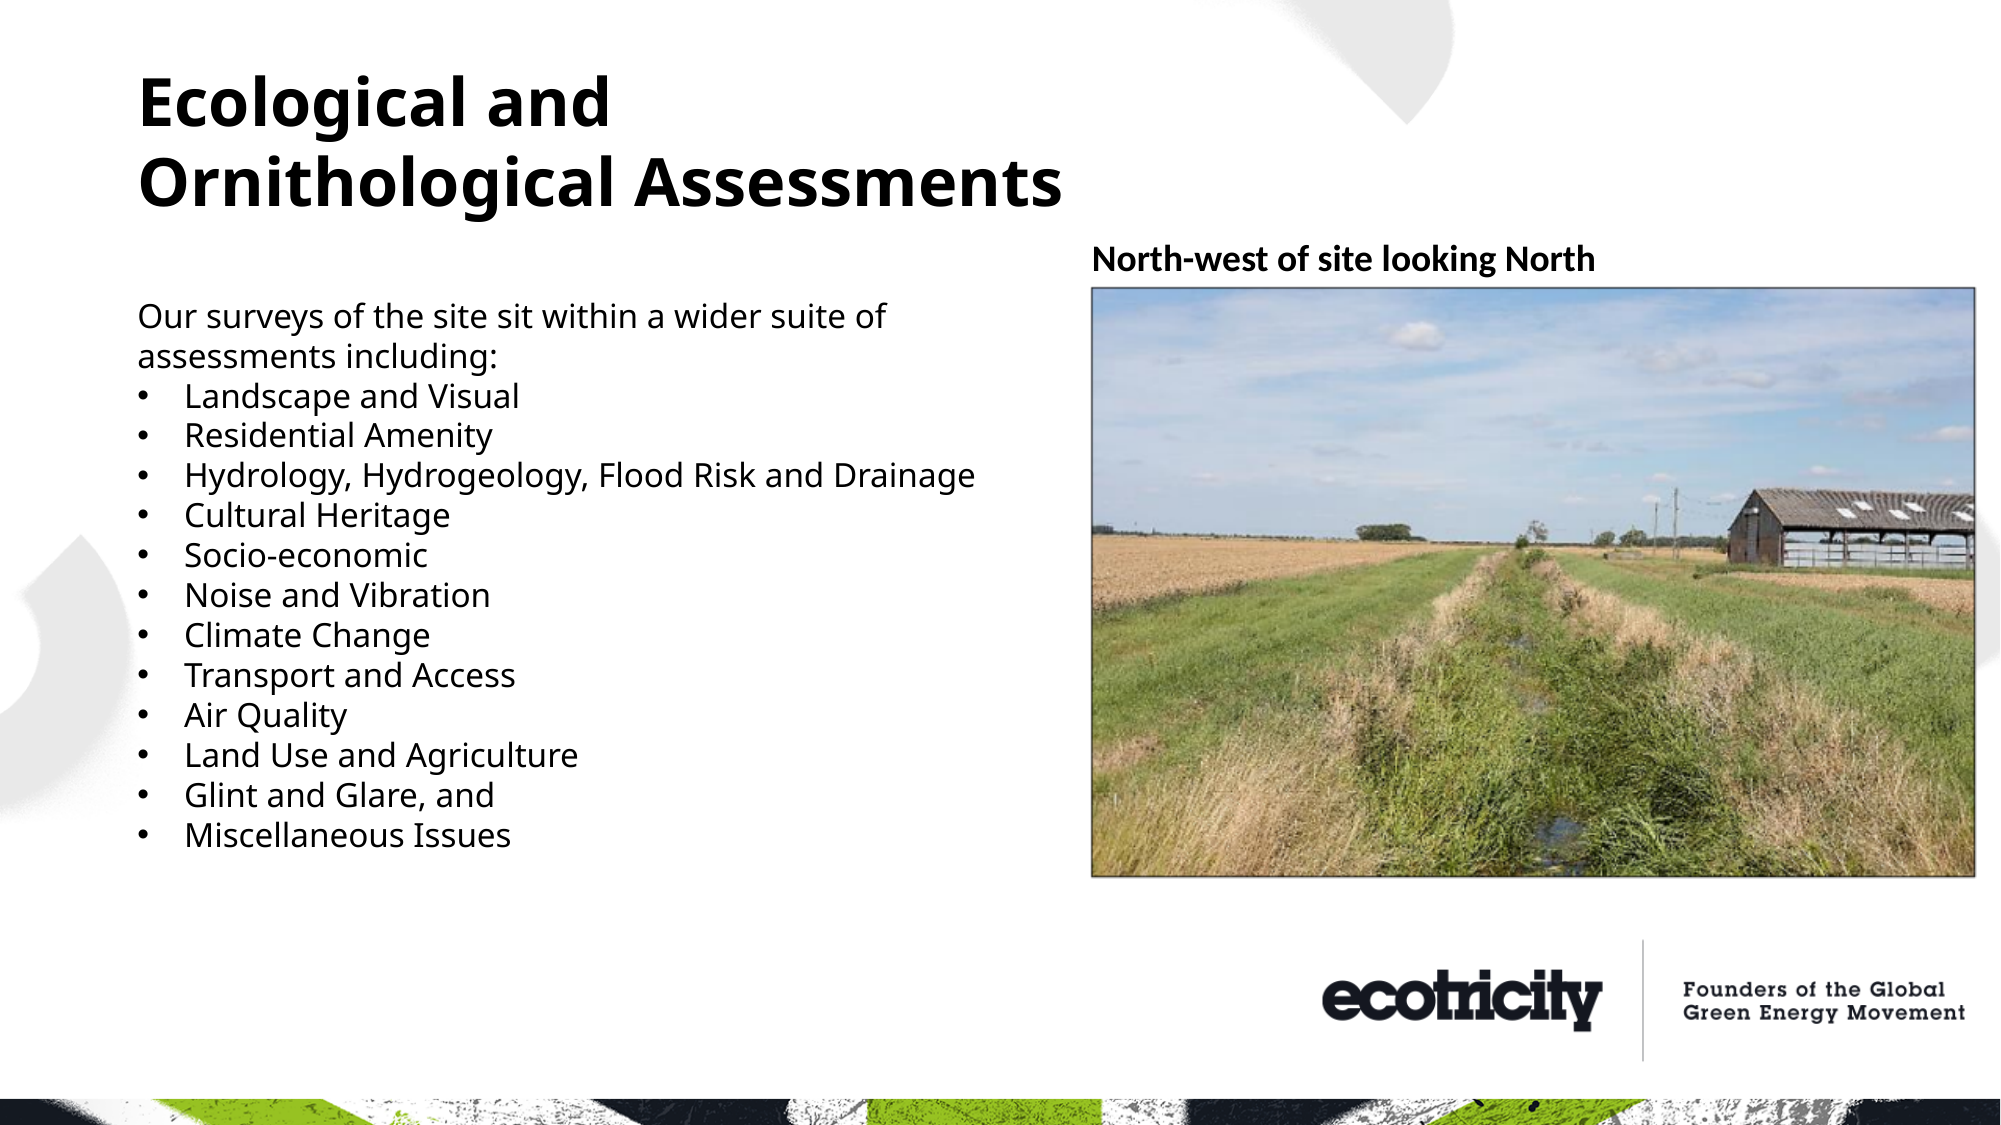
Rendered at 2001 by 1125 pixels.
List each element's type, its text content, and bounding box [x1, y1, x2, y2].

picture [0, 0, 2001, 1125]
text_box North-west of site looking North​ [1067, 226, 2000, 286]
text_box Ecological and Ornithological Assessments Our surveys of the site sit within a wider suite of assessments including: Landscape and Visual Residential Amenity Hydrology, Hydrogeology, Flood Risk and Drainage Cultural Heritage Socio-economic Noise and Vibration Climate Change Transport and Access Air Quality Land Use and Agriculture Glint and Glare, and Miscellaneous Issues [122, 52, 1107, 967]
